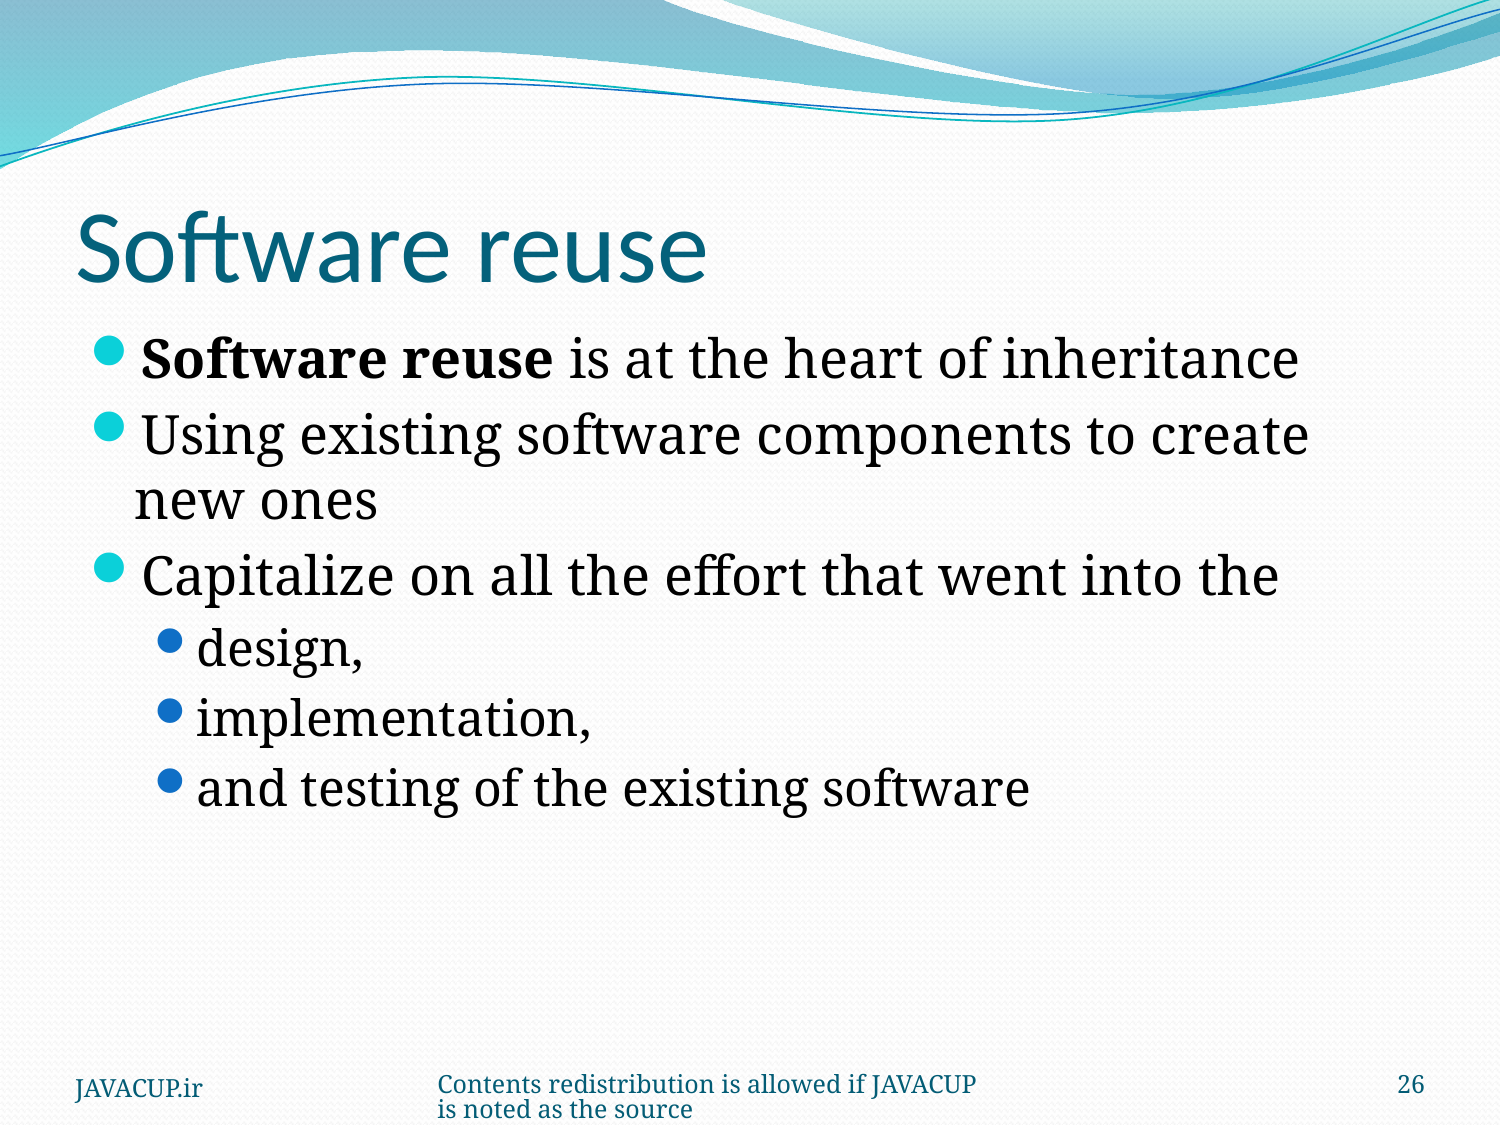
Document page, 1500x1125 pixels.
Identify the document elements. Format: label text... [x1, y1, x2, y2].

slide_number JAVACUP.ir [75, 1042, 425, 1103]
footer Contents redistribution is allowed if JAVACUP is noted as the source [437, 1042, 988, 1103]
slide_number 26 [1299, 1042, 1425, 1103]
list Software reuse is at the heart of inheritance Using existing software components to create new ones Capitalize on all the effort that went into the design, implementation, and testing of the existing software [75, 317, 1425, 1038]
title Software reuse [75, 115, 1425, 303]
